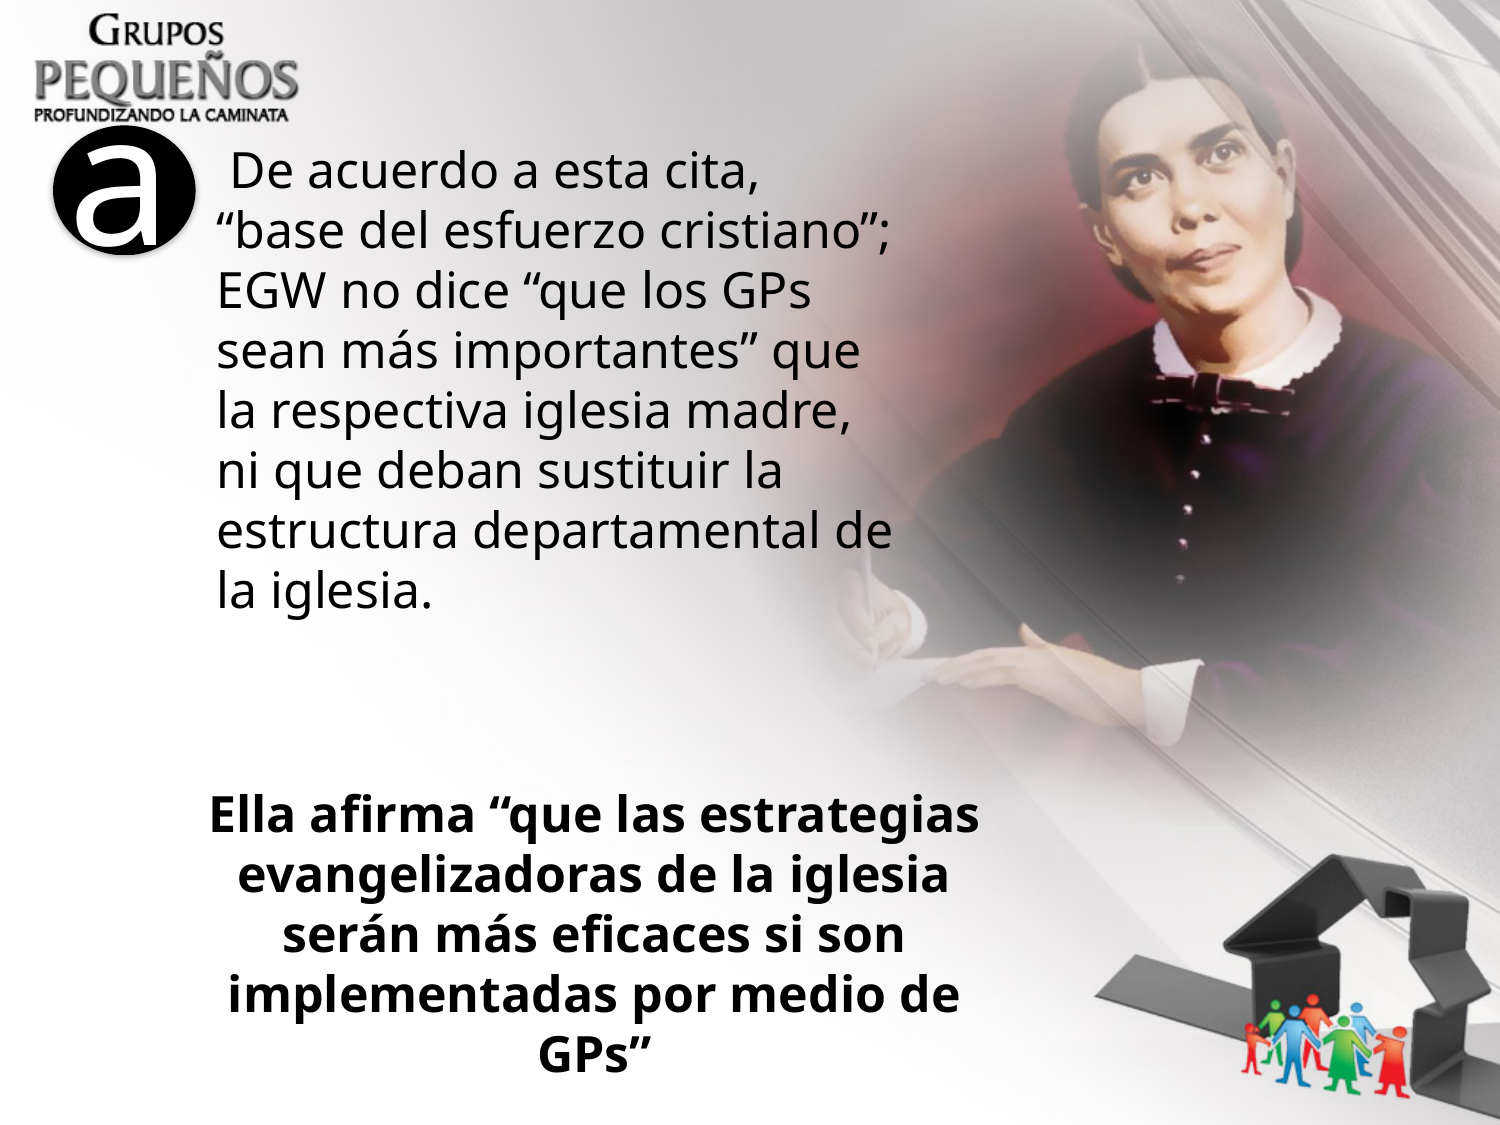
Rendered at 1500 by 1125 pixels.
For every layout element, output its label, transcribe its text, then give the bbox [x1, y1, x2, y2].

text_box a [54, 54, 187, 290]
picture [0, 0, 1500, 1125]
text_box De acuerdo a esta cita, “base del esfuerzo cristiano”; EGW no dice “que los GPs sean más importantes” que la respectiva iglesia madre, ni que deban sustituir la estructura departamental de la iglesia. [68, 131, 916, 627]
text_box Ella afirma “que las estrategias evangelizadoras de la iglesia serán más eficaces si son implementadas por medio de GPs” [159, 775, 1030, 1090]
